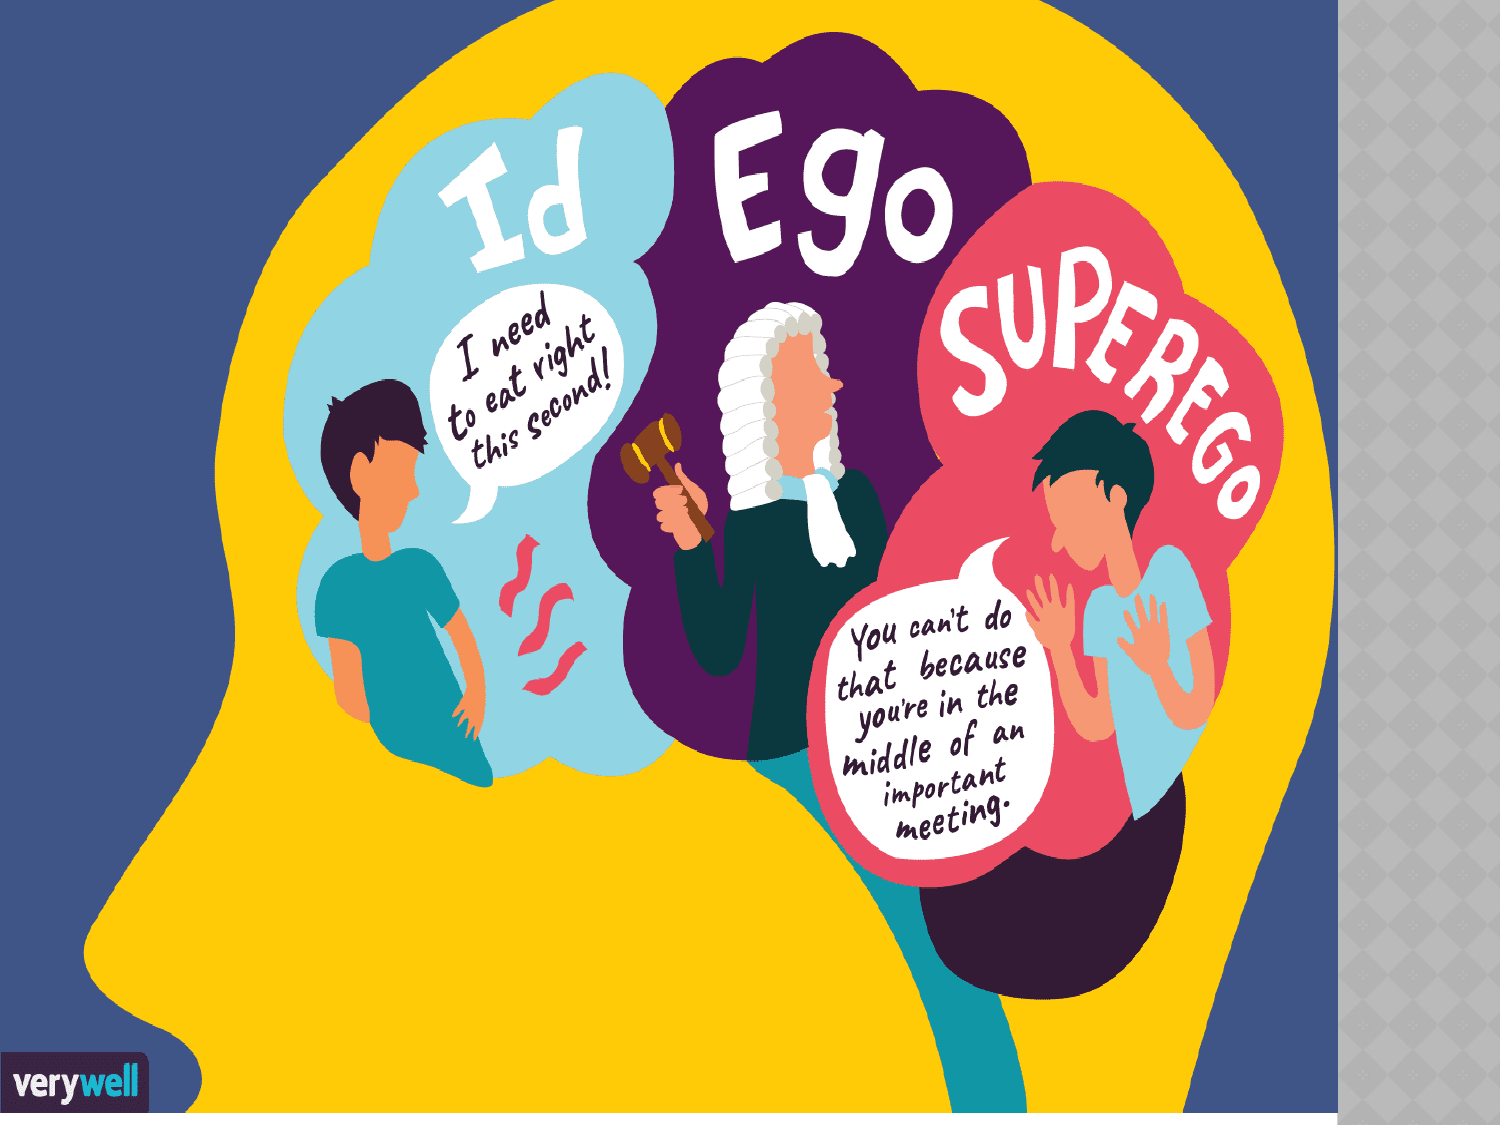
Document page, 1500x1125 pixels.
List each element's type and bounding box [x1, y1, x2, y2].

list [0, 0, 1338, 1113]
